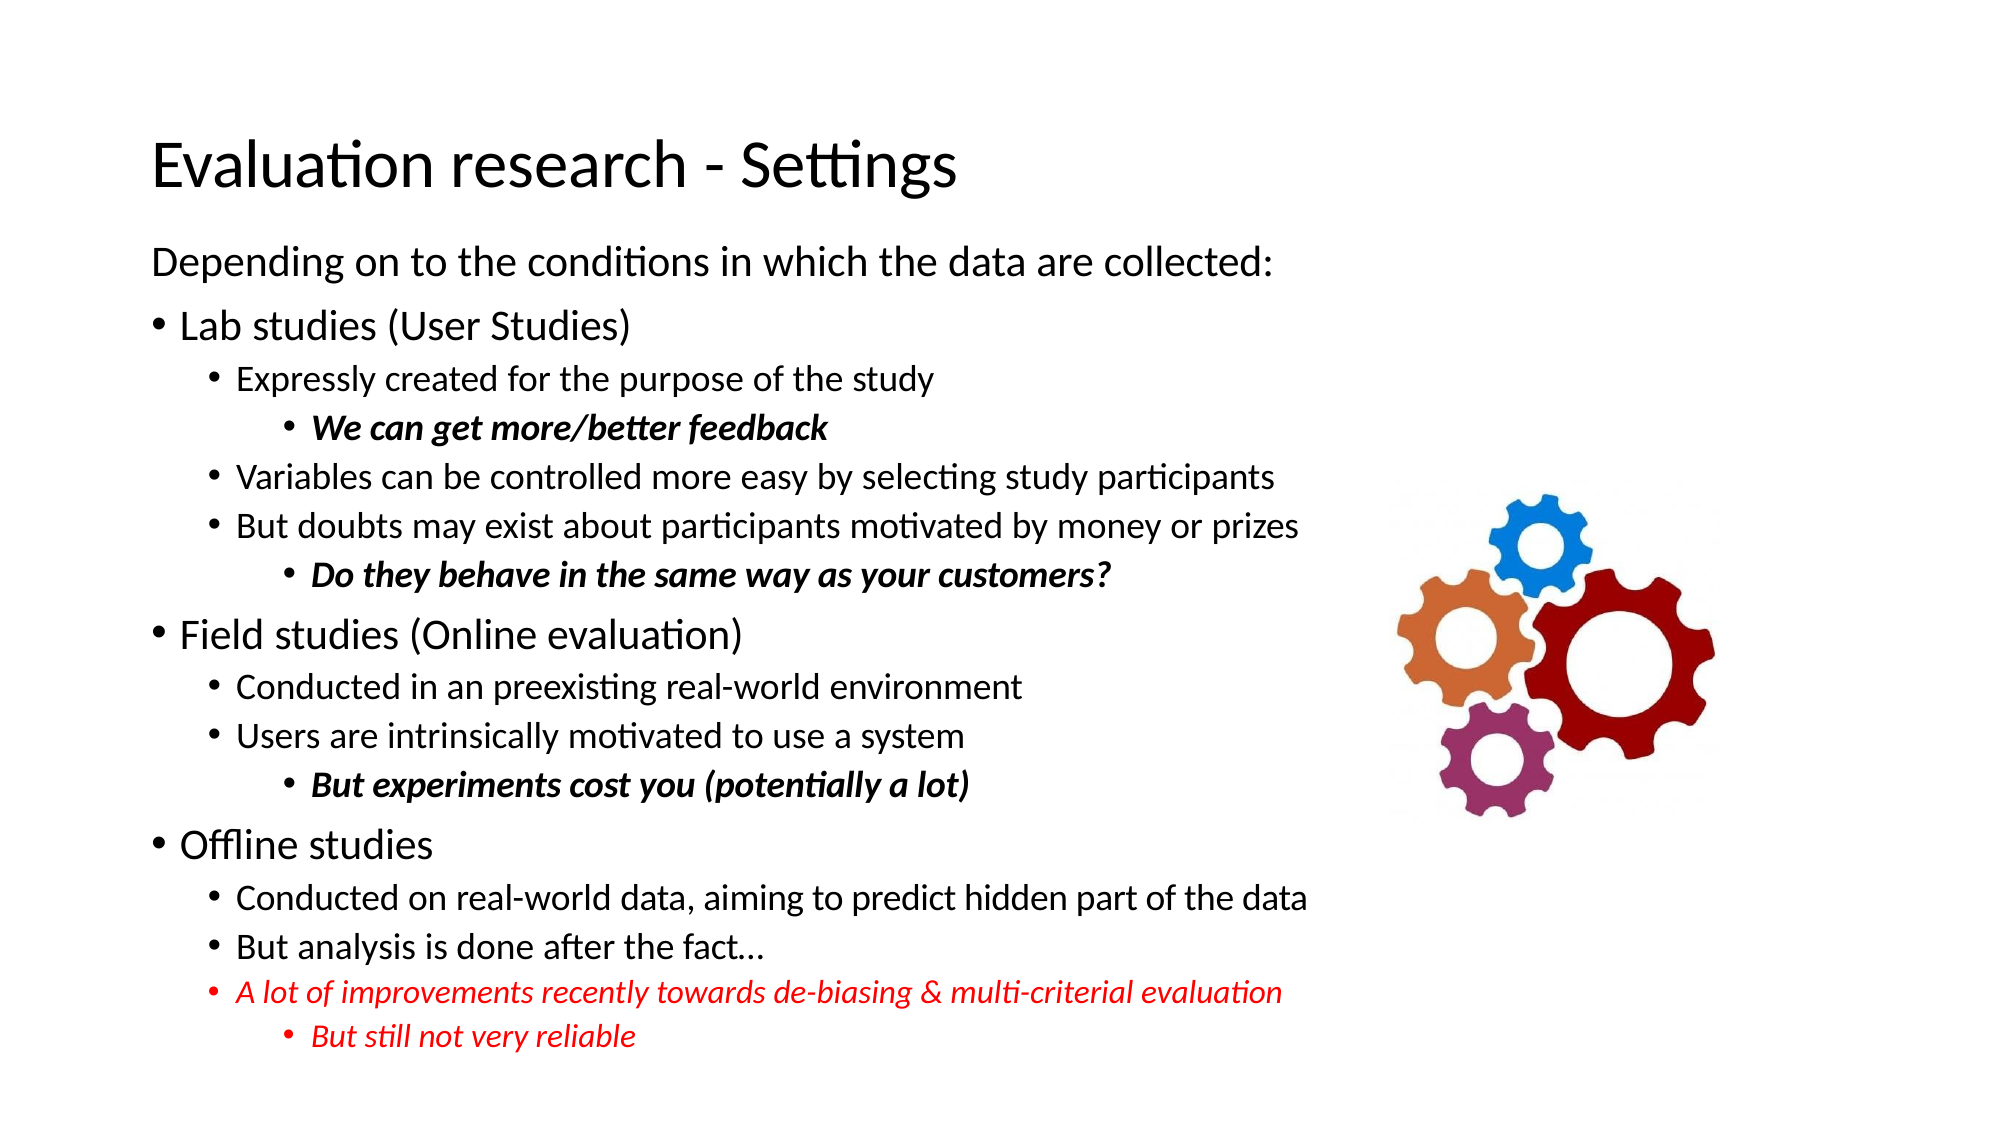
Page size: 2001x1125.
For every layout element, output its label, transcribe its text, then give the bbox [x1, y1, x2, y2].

picture [1389, 479, 1721, 823]
text_box Depending on to the conditions in which the data are collected: Lab studies (User Studies) Expressly created for the purpose of the study We can get more/better feedback Variables can be controlled more easy by selecting study participants But doubts may exist about participants motivated by money or prizes Do they behave in the same way as your customers? Field studies (Online evaluation) Conducted in an preexisting real-world environment Users are intrinsically motivated to use a system But experiments cost you (potentially a lot) Offline studies Conducted on real-world data, aiming to predict hidden part of the data But analysis is done after the fact… A lot of improvements recently towards de-biasing & multi-criterial evaluation But still not very reliable [149, 219, 1523, 1055]
title Evaluation research - Settings [149, 116, 1179, 219]
